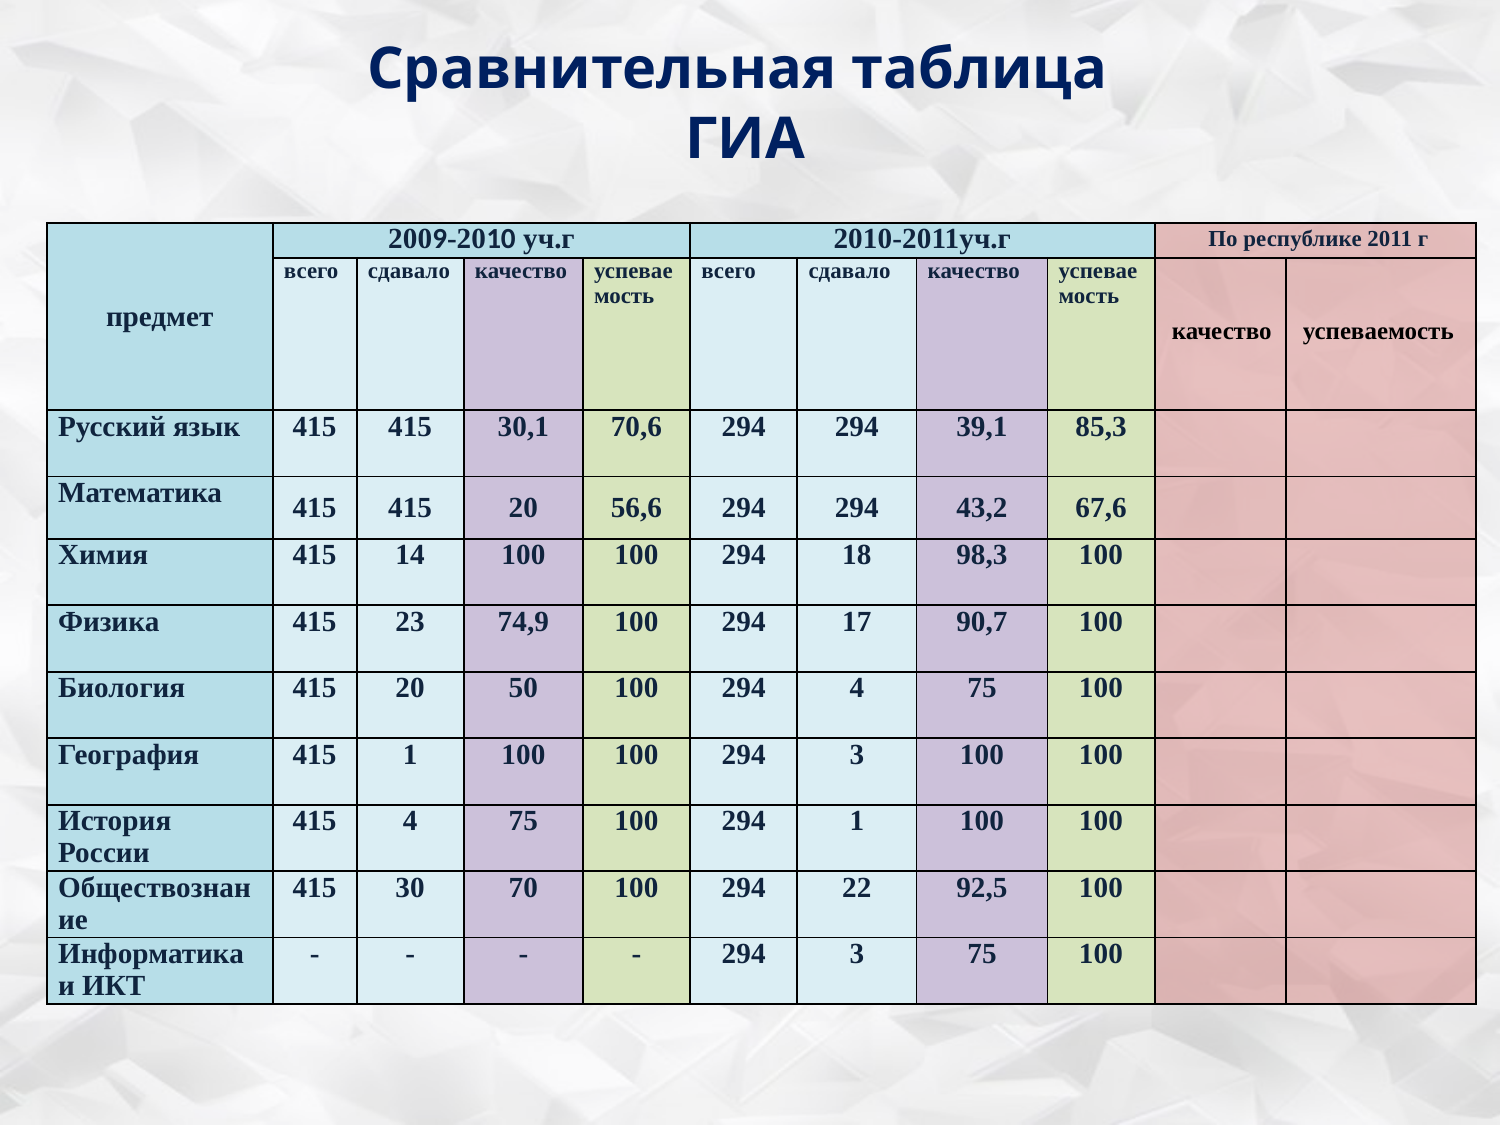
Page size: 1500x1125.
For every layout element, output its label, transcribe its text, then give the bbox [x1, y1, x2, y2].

table_cell 3 [798, 938, 916, 1003]
table_cell Химия [48, 540, 272, 604]
table_cell 43,2 [917, 477, 1047, 538]
table_cell [1156, 872, 1285, 937]
table_cell [1287, 540, 1475, 604]
table_cell всего [691, 259, 796, 409]
table_cell сдавало [798, 259, 916, 409]
table_cell 18 [798, 540, 916, 604]
table_cell качество [465, 259, 582, 409]
table_cell 17 [798, 606, 916, 671]
table_cell [1287, 673, 1475, 737]
table_cell 100 [1048, 606, 1154, 671]
table_cell Информатика и ИКТ [48, 938, 272, 1003]
table_cell 415 [274, 606, 356, 671]
table_cell 415 [274, 477, 356, 538]
table_cell География [48, 739, 272, 804]
table_cell всего [274, 259, 356, 409]
table_cell 75 [465, 806, 582, 870]
table_cell 100 [584, 673, 689, 737]
table_cell 415 [274, 806, 356, 870]
table_cell 415 [358, 411, 463, 476]
table_cell 415 [358, 477, 463, 538]
table_cell 294 [691, 806, 796, 870]
table_cell [1156, 739, 1285, 804]
table_cell 294 [798, 411, 916, 476]
table_cell 74,9 [465, 606, 582, 671]
table_cell 100 [1048, 540, 1154, 604]
table_cell [1156, 540, 1285, 604]
table_cell 100 [584, 540, 689, 604]
table_cell 75 [917, 673, 1047, 737]
table_cell 294 [691, 872, 796, 937]
table_cell [1287, 477, 1475, 538]
table_cell качество [917, 259, 1047, 409]
table_cell 70,6 [584, 411, 689, 476]
table_cell 1 [358, 739, 463, 804]
table_cell 294 [691, 938, 796, 1003]
table_cell [1156, 806, 1285, 870]
table_cell 30,1 [465, 411, 582, 476]
table_cell 100 [1048, 673, 1154, 737]
table_cell [1287, 411, 1475, 476]
table_cell 1 [798, 806, 916, 870]
table_cell [1156, 411, 1285, 476]
table_cell [1287, 606, 1475, 671]
table_header предмет [48, 224, 272, 409]
table_cell 100 [584, 606, 689, 671]
table_cell Биология [48, 673, 272, 737]
table_cell [1287, 872, 1475, 937]
table_cell Математика [48, 477, 272, 538]
table_cell успеваемость [1048, 259, 1154, 409]
table_cell 67,6 [1048, 477, 1154, 538]
table_cell 294 [691, 606, 796, 671]
table_cell 4 [358, 806, 463, 870]
table_cell 415 [274, 872, 356, 937]
table_cell 415 [274, 739, 356, 804]
table_cell История России [48, 806, 272, 870]
table_cell 100 [584, 872, 689, 937]
table_cell 4 [798, 673, 916, 737]
table_cell 100 [1048, 806, 1154, 870]
table_cell Русский язык [48, 411, 272, 476]
table_cell [1156, 477, 1285, 538]
table_cell 20 [465, 477, 582, 538]
table_header 2009-2010 уч.г [274, 224, 689, 257]
title Сравнительная таблица ГИА [70, 23, 1421, 178]
table_cell 90,7 [917, 606, 1047, 671]
table_cell 415 [274, 673, 356, 737]
table_cell 100 [1048, 739, 1154, 804]
table_cell [1287, 938, 1475, 1003]
table_cell 100 [1048, 872, 1154, 937]
table_cell 100 [465, 540, 582, 604]
table_cell - [274, 938, 356, 1003]
table_cell 100 [584, 806, 689, 870]
table_cell [1156, 673, 1285, 737]
table_cell [1287, 806, 1475, 870]
table_cell 85,3 [1048, 411, 1154, 476]
table_cell 100 [1048, 938, 1154, 1003]
table_cell 100 [917, 739, 1047, 804]
table_cell 100 [584, 739, 689, 804]
table_cell 415 [274, 540, 356, 604]
table_cell Обществознание [48, 872, 272, 937]
table_cell качество [1156, 259, 1285, 409]
table_cell успеваемость [1287, 259, 1475, 409]
table_cell успеваемость [584, 259, 689, 409]
table_header По республике 2011 г [1156, 224, 1475, 257]
table_cell 294 [0, 0, 1500, 1125]
table_cell сдавало [358, 259, 463, 409]
table_cell 56,6 [584, 477, 689, 538]
table_cell 22 [798, 872, 916, 937]
table_cell 23 [358, 606, 463, 671]
table_cell 70 [465, 872, 582, 937]
table_cell 294 [691, 540, 796, 604]
table_cell 415 [274, 411, 356, 476]
table_cell [1156, 606, 1285, 671]
table_cell - [465, 938, 582, 1003]
table_cell Физика [48, 606, 272, 671]
table_cell 20 [358, 673, 463, 737]
table_cell 100 [917, 806, 1047, 870]
table_cell 30 [358, 872, 463, 937]
table_cell 98,3 [917, 540, 1047, 604]
table_cell 294 [798, 477, 916, 538]
table_cell 75 [917, 938, 1047, 1003]
table_cell - [358, 938, 463, 1003]
table_cell 294 [691, 739, 796, 804]
table_cell [1287, 739, 1475, 804]
table_cell 294 [691, 673, 796, 737]
table_cell 50 [465, 673, 582, 737]
table_cell 14 [358, 540, 463, 604]
table_cell 294 [691, 477, 796, 538]
table_cell 100 [465, 739, 582, 804]
table_cell 92,5 [917, 872, 1047, 937]
table_header 2010-2011уч.г [691, 224, 1154, 257]
table_cell - [584, 938, 689, 1003]
table_cell 39,1 [917, 411, 1047, 476]
table_cell 3 [798, 739, 916, 804]
table_cell [1156, 938, 1285, 1003]
